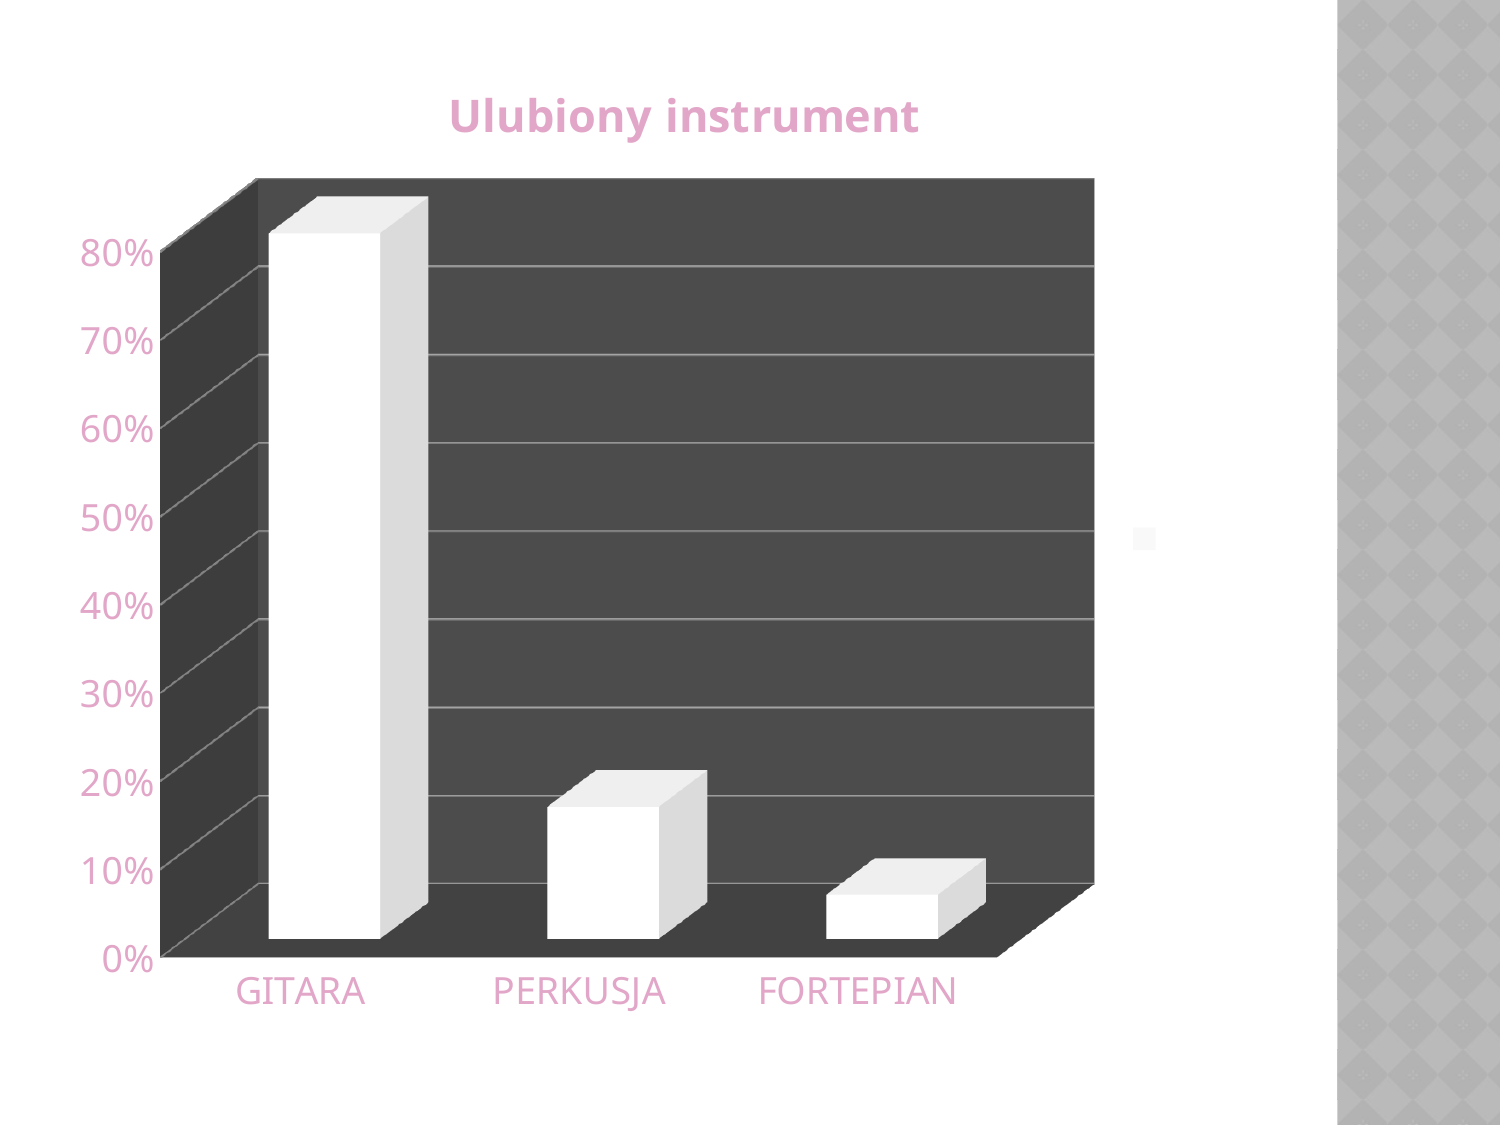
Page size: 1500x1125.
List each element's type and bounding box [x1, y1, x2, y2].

chart [52, 42, 1318, 1036]
